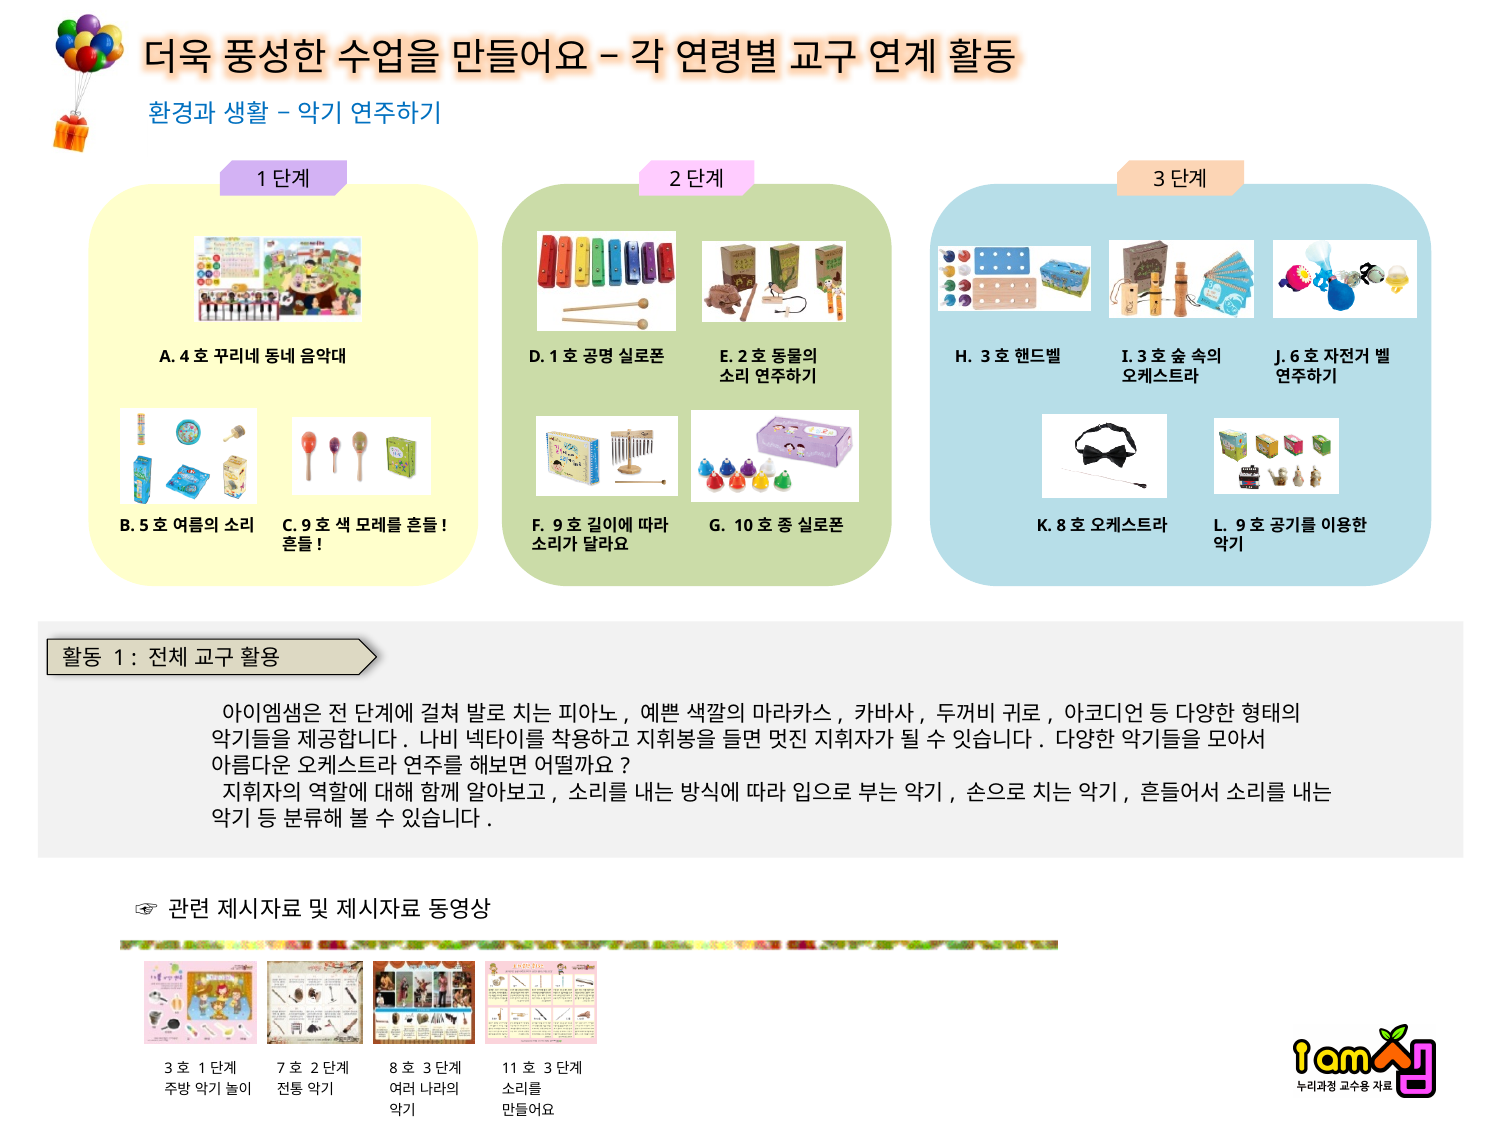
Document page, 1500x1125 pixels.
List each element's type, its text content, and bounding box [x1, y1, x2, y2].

text_box ☞ 관련 제시자료 및 제시자료 동영상 [120, 886, 629, 930]
table_header 8호 3단계 여러 나라의 악기 [378, 1057, 490, 1110]
text_box J. 6호 자전거 벨 연주하기 [1260, 338, 1417, 393]
picture [120, 937, 1059, 954]
picture [119, 408, 257, 504]
picture [1292, 1024, 1436, 1098]
table_header 3호 1단계 주방 악기 놀이 [153, 1057, 265, 1110]
picture [485, 961, 597, 1044]
text_box H. 3호 핸드벨 [940, 338, 1105, 373]
text_box B. 5호 여름의 소리 [104, 506, 267, 542]
text_box D. 1호 공명 실로폰 [513, 338, 694, 373]
table_header 11호 3단계 소리를 만들어요 [490, 1057, 603, 1110]
text_box C. 9호 색 모레를 흔들!흔들! [267, 506, 455, 562]
text_box I. 3호 숲 속의 오케스트라 [1107, 338, 1260, 393]
text_box L. 9호 공기를 이용한 악기 [1198, 506, 1388, 562]
text_box 아이엠샘은 전 단계에 걸쳐 발로 치는 피아노, 예쁜 색깔의 마라카스, 카바사, 두꺼비 귀로, 아코디언 등 다양한 형태의 악기들을 제공합니다. 나비 넥타이를 착용하고 지휘봉을 들면 멋진 지휘자가 될 수 잇습니다. 다양한 악기들을 모아서 아름다운 오케스트라 연주를 해보면 어떨까요? 지휘자의 역할에 대해 함께 알아보고, 소리를 내는 방식에 따라 입으로 부는 악기, 손으로 치는 악기, 흔들어서 소리를 내는 악기 등 분류해 볼 수 있습니다. [196, 692, 1365, 839]
picture [701, 240, 846, 322]
text_box 1단계 [217, 158, 350, 198]
text_box G. 10호 종 실로폰 [694, 506, 868, 542]
picture [144, 961, 257, 1045]
text_box F. 9호 길이에 따라 소리가 달라요 [516, 506, 707, 562]
text_box K. 8호 오케스트라 [1021, 506, 1198, 542]
text_box 환경과 생활 – 악기 연주하기 [152, 90, 543, 135]
picture [1109, 240, 1254, 318]
picture [194, 236, 363, 322]
text_box 활동 1 : 전체 교구 활용 [45, 637, 379, 677]
table_header 7호 2단계 전통 악기 [265, 1057, 378, 1110]
picture [537, 231, 676, 331]
text_box [36, 619, 1465, 860]
picture [938, 246, 1091, 312]
picture [1214, 418, 1339, 494]
text_box A. 4호 꾸리네 동네 음악대 [144, 338, 408, 373]
picture [536, 416, 678, 496]
text_box 2단계 [637, 158, 757, 198]
picture [291, 417, 432, 495]
text_box [86, 181, 481, 589]
picture [29, 0, 148, 158]
picture [373, 961, 475, 1044]
text_box [499, 181, 894, 589]
picture [1273, 240, 1418, 318]
picture [691, 410, 859, 502]
text_box E. 2호 동물의 소리 연주하기 [704, 338, 845, 393]
picture [267, 961, 363, 1044]
text_box [927, 181, 1434, 589]
text_box 3단계 [1114, 158, 1247, 198]
picture [1041, 414, 1167, 498]
